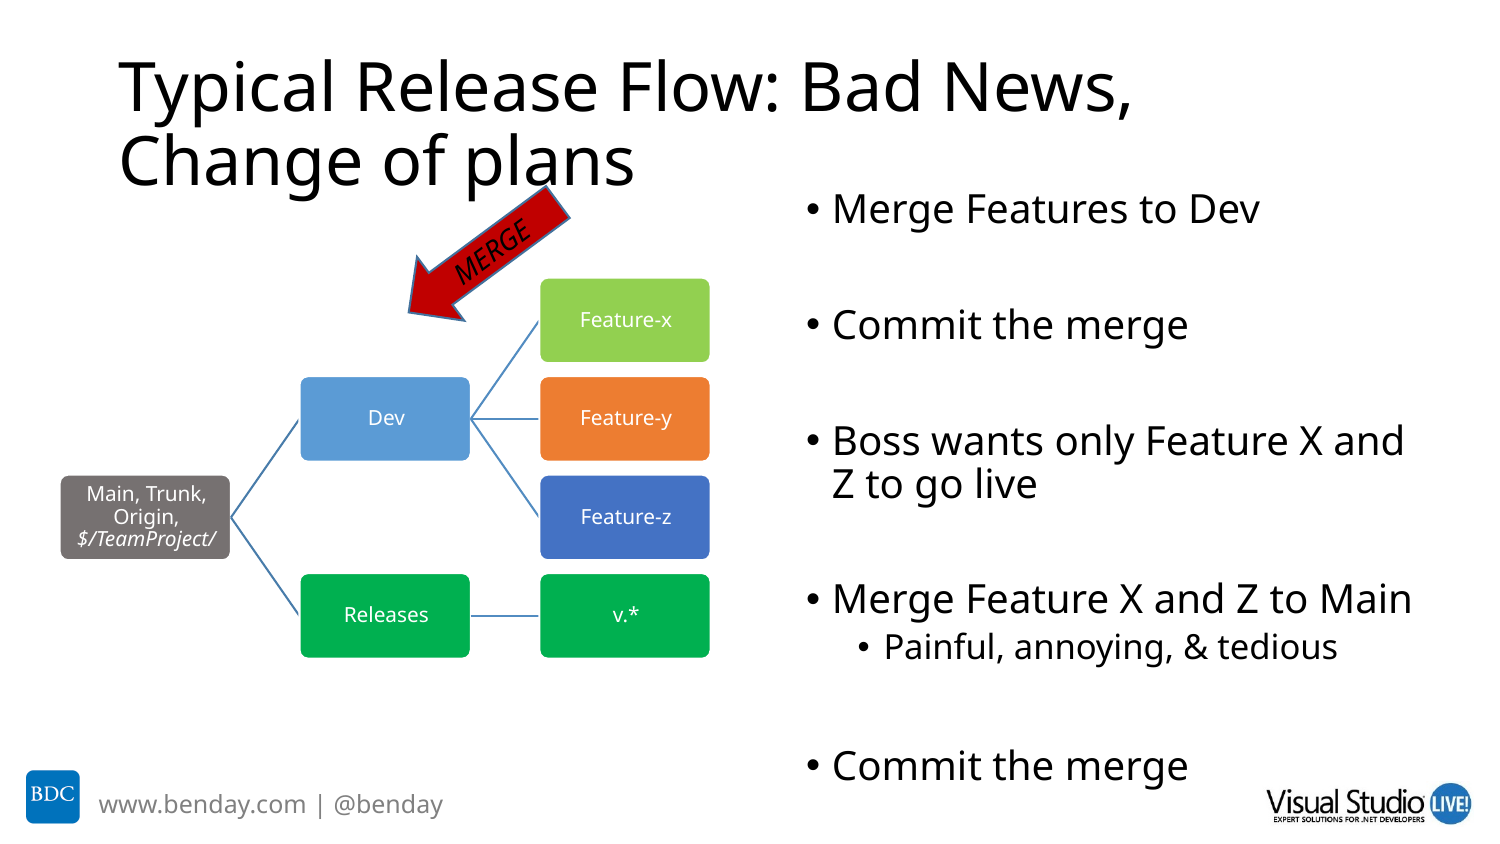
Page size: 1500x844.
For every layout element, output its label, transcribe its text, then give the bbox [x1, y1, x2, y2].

picture [1262, 781, 1474, 827]
list Merge Features to Dev Commit the merge Boss wants only Feature X and Z to go live Merge Feature X and Z to Main Painful, annoying, & tedious Commit the merge [790, 181, 1453, 801]
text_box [59, 173, 711, 763]
title Typical Release Flow: Bad News, Change of plans [103, 44, 1397, 208]
picture [18, 759, 86, 830]
